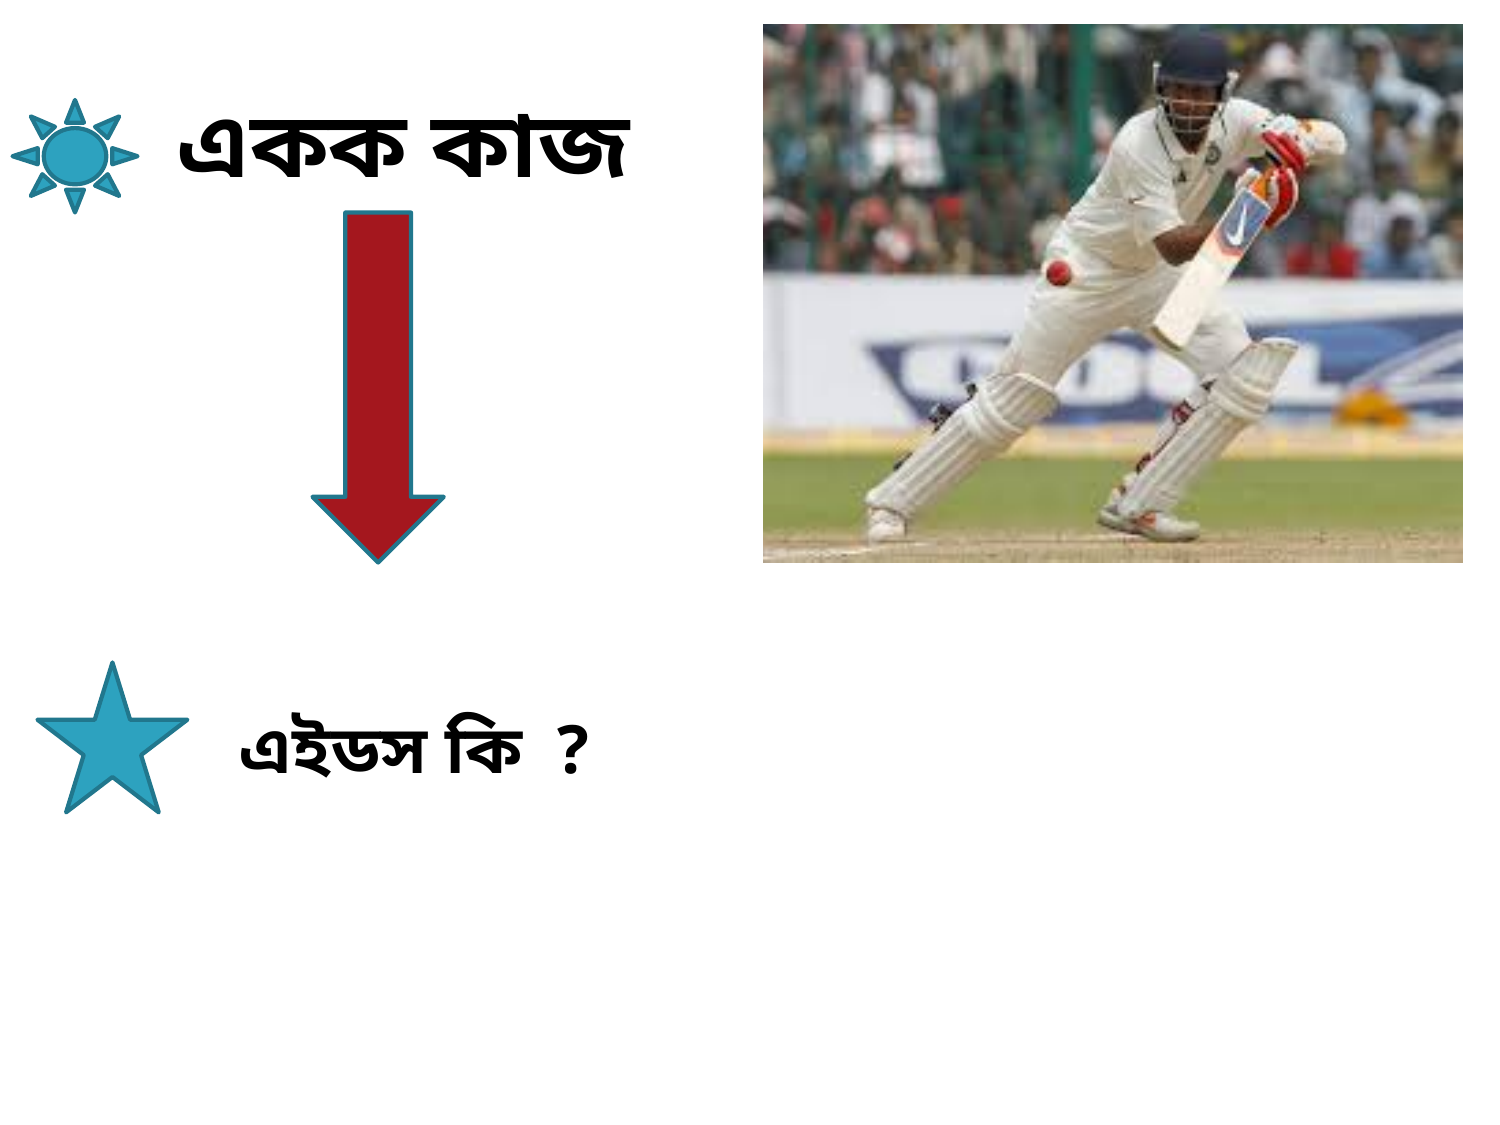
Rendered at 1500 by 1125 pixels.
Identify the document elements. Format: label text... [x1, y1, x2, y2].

text_box [10, 146, 40, 167]
picture [763, 24, 1463, 563]
text_box [28, 97, 122, 215]
text_box [310, 210, 446, 565]
text_box [35, 660, 190, 815]
text_box একক কাজ [162, 78, 725, 204]
text_box এইডস কি ? [225, 699, 1150, 795]
text_box [110, 146, 140, 167]
